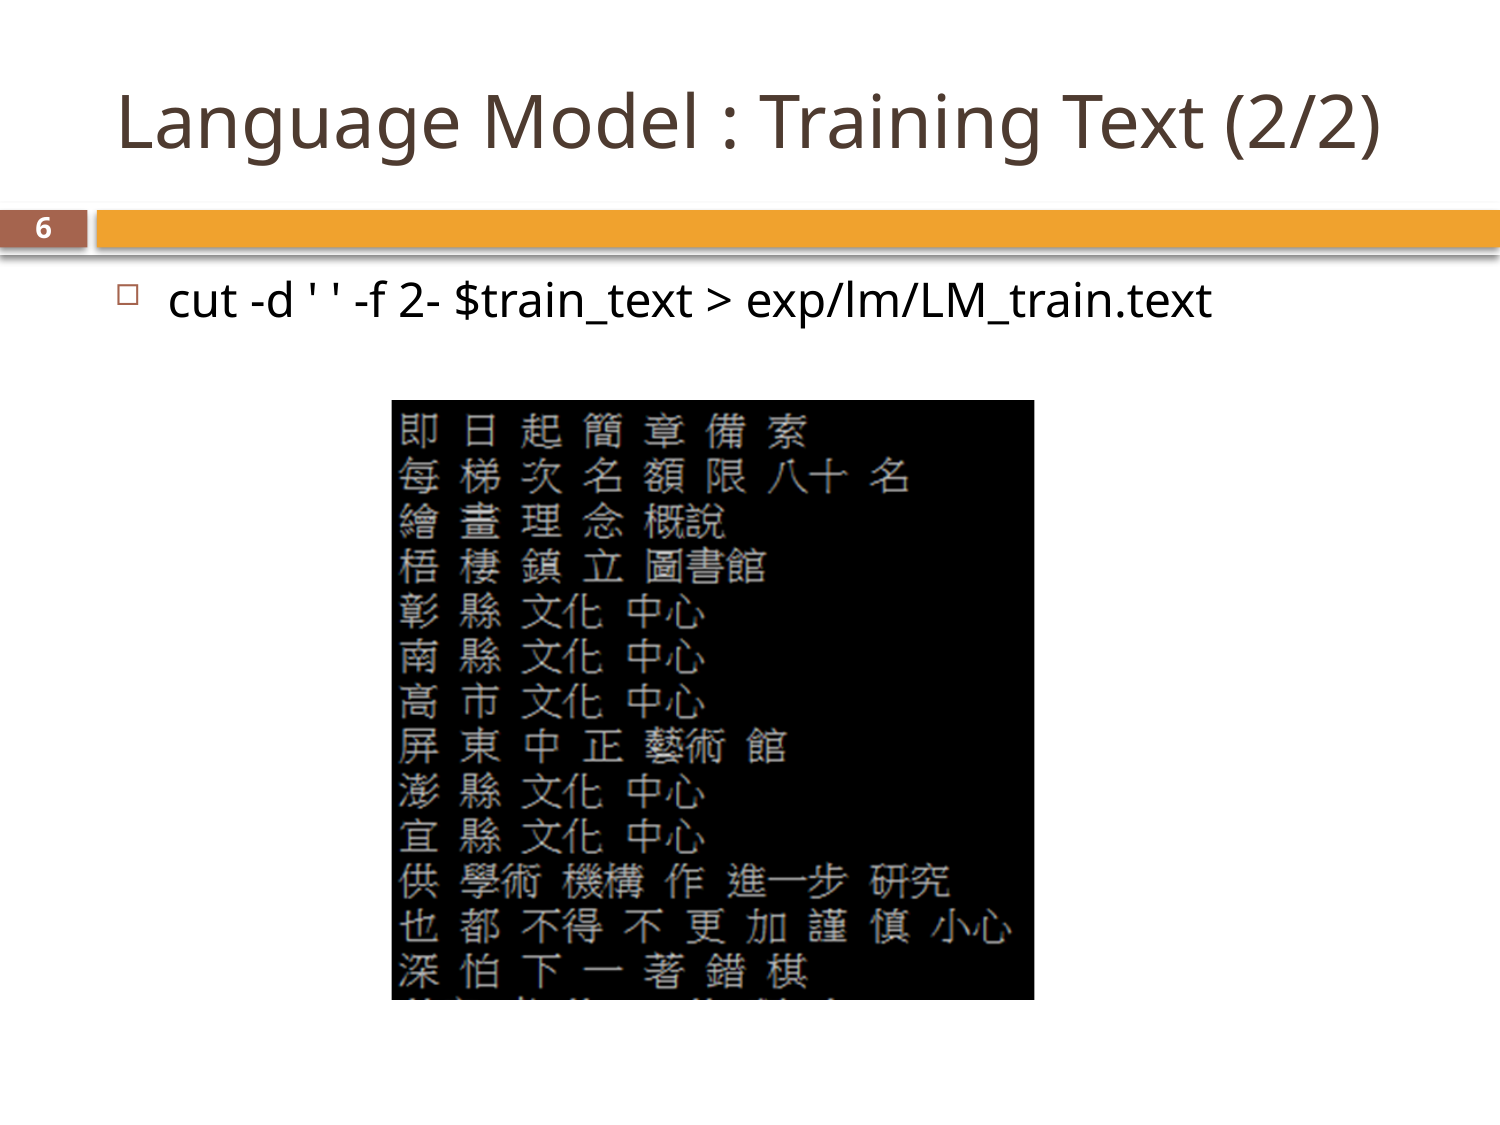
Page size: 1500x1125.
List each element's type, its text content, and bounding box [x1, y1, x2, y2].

slide_number 6 [0, 208, 88, 249]
title Language Model : Training Text (2/2) [100, 37, 1438, 200]
picture [391, 399, 1035, 1001]
list cut -d ' ' -f 2- $train_text > exp/lm/LM_train.text [100, 262, 1438, 1000]
